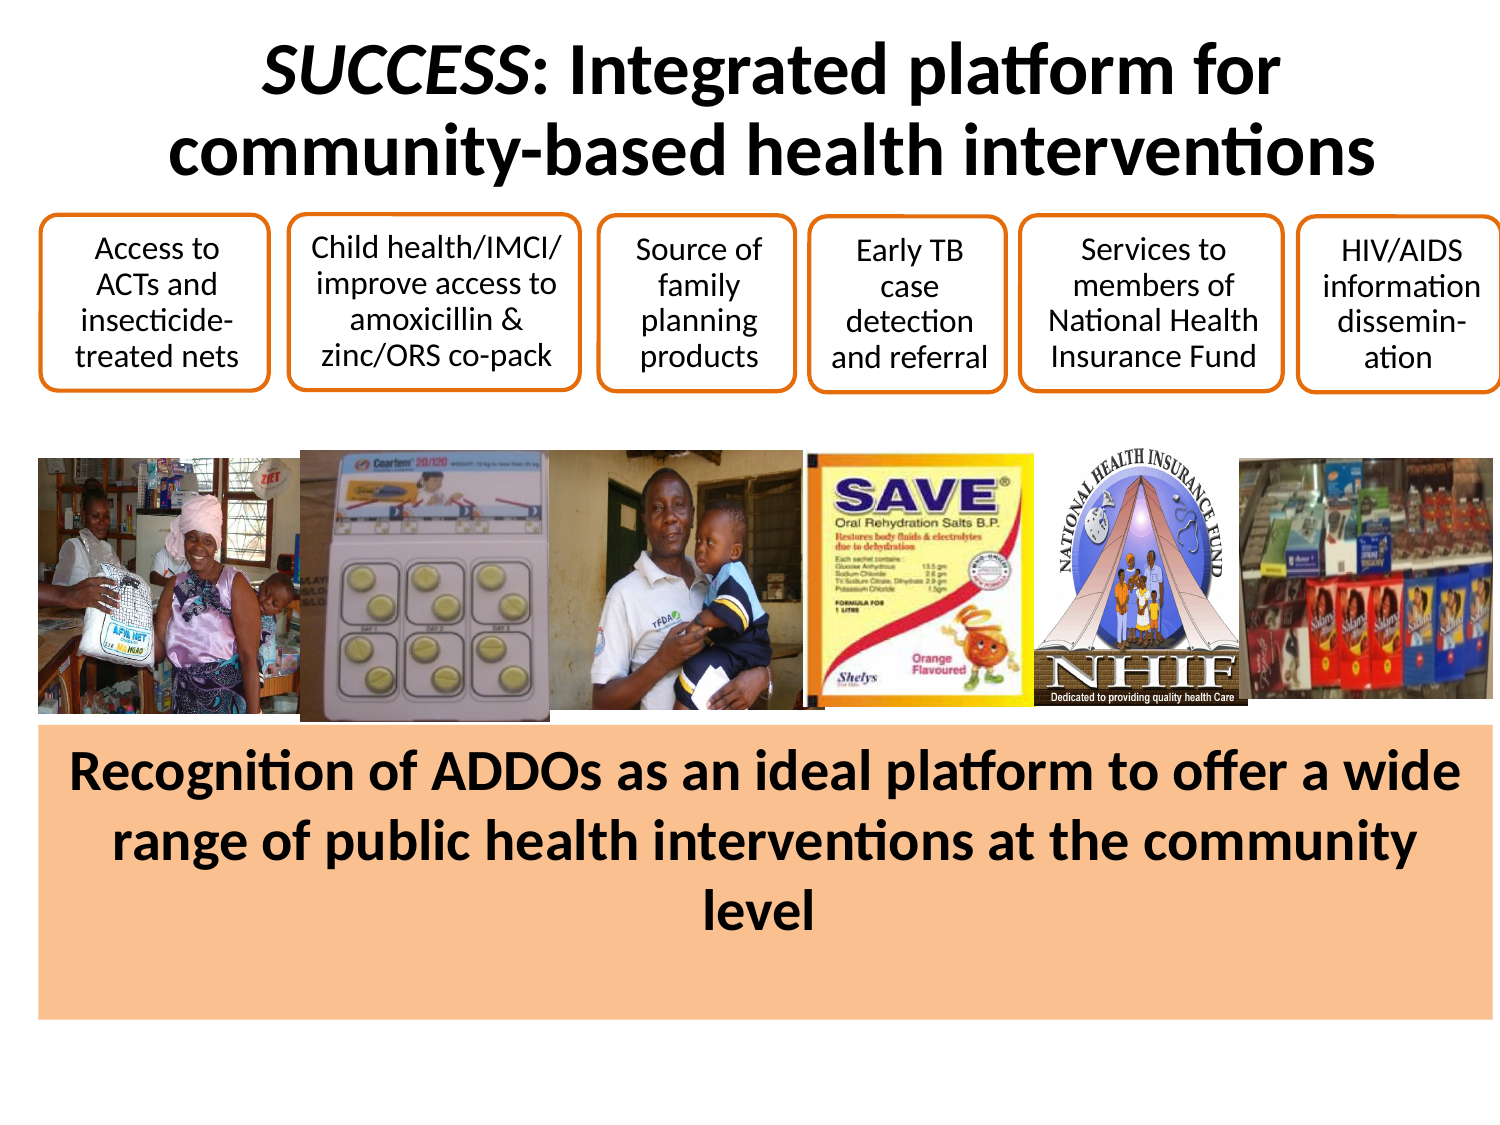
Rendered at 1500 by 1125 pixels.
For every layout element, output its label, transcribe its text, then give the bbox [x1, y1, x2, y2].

text_box Recognition of ADDOs as an ideal platform to offer a wide range of public health interventions at the community level [38, 724, 1493, 1020]
picture [38, 448, 1493, 722]
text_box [40, 37, 1500, 401]
